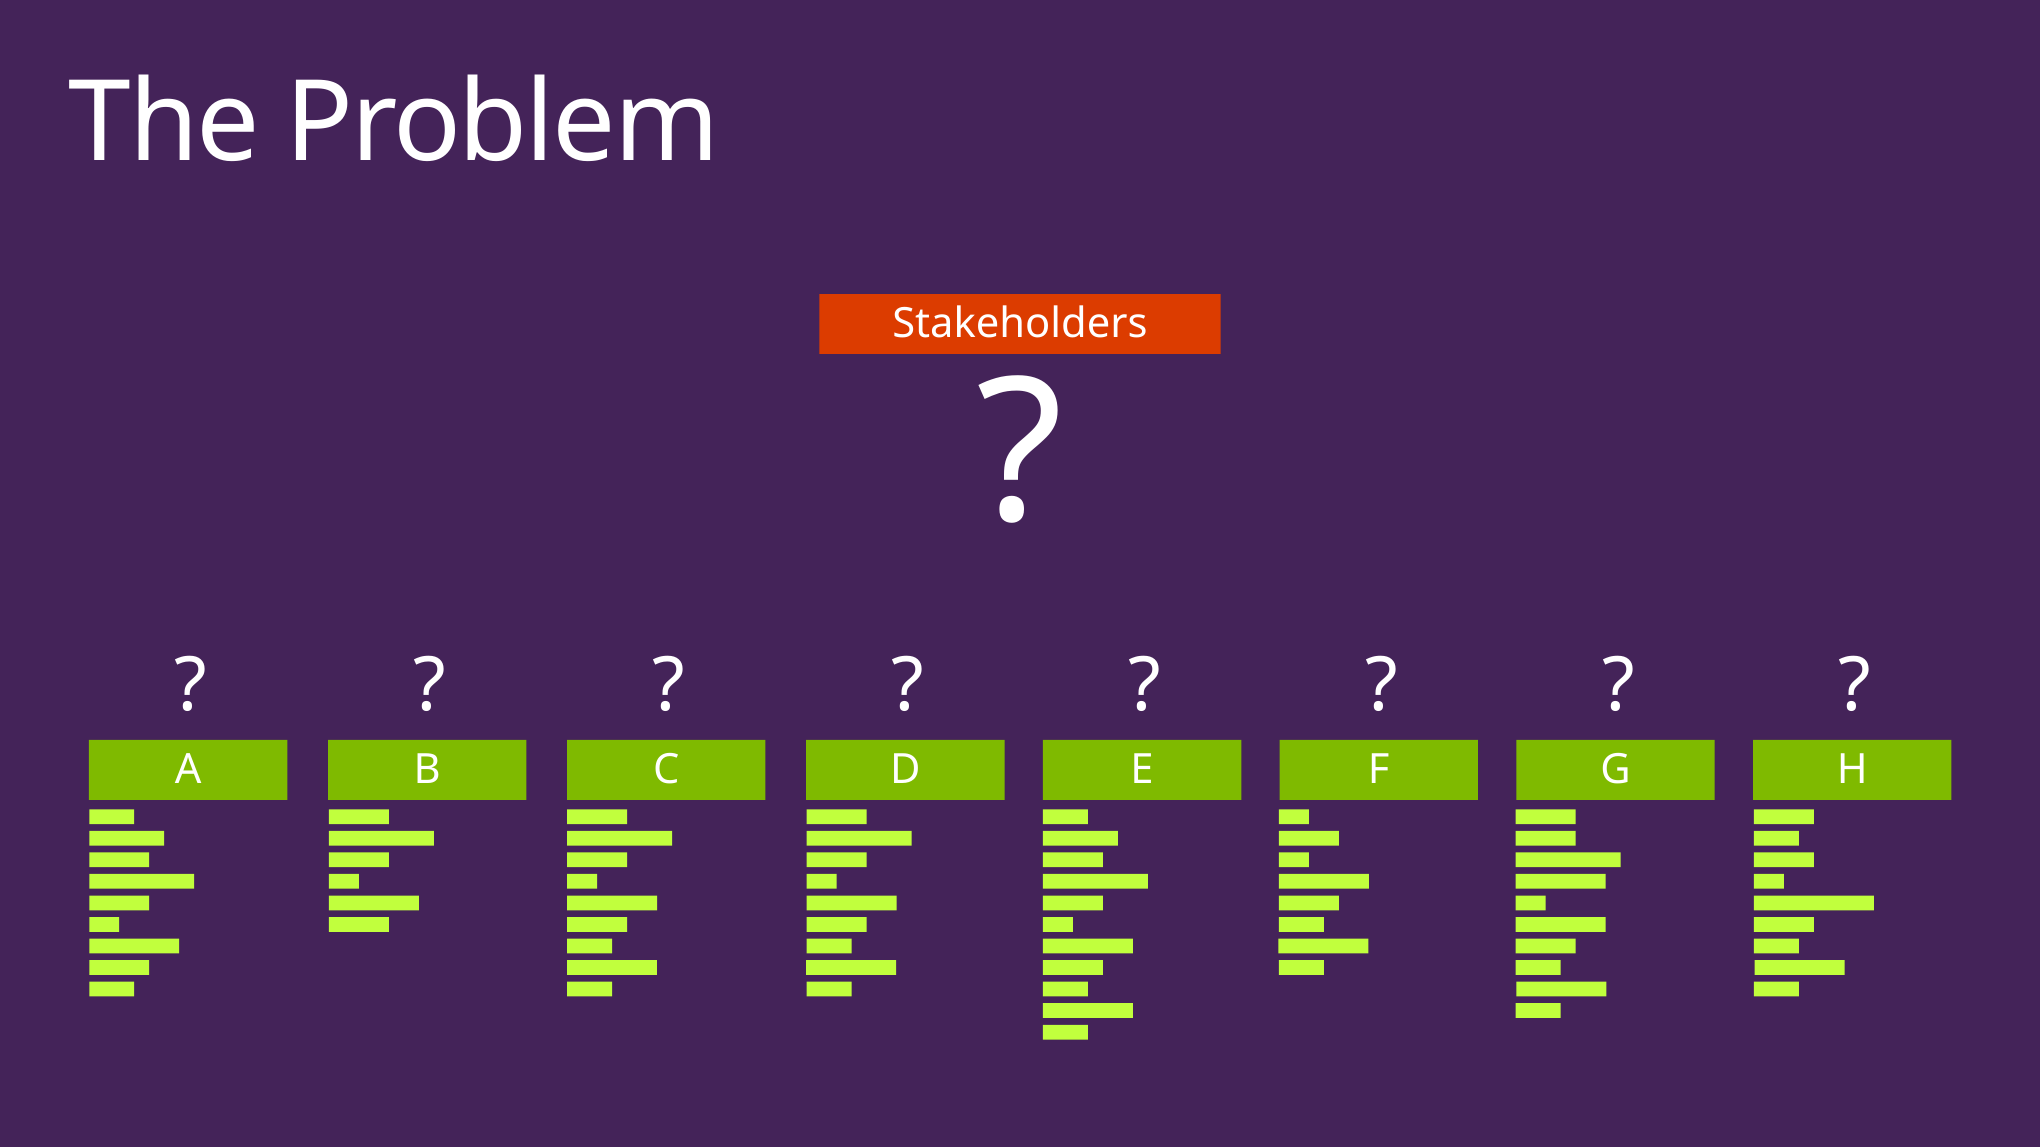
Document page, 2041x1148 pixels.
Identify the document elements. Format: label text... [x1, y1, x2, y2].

text_box ? [1808, 621, 1897, 739]
text_box ? [144, 621, 233, 741]
text_box B [327, 739, 527, 801]
title The Problem [45, 48, 1996, 199]
text_box ? [861, 621, 950, 739]
text_box ? [622, 621, 711, 741]
text_box ? [1334, 621, 1424, 739]
text_box ? [383, 621, 472, 741]
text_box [805, 739, 1005, 997]
text_box A [88, 739, 288, 801]
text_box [566, 809, 673, 997]
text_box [1278, 739, 1479, 976]
text_box Stakeholders [819, 293, 1221, 355]
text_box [328, 808, 435, 933]
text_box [89, 809, 195, 997]
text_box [1042, 739, 1242, 1040]
text_box C [566, 739, 766, 801]
text_box ? [1572, 621, 1661, 739]
text_box ? [1097, 621, 1187, 739]
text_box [1752, 739, 1952, 997]
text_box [1515, 739, 1716, 1019]
text_box ? [834, 355, 1207, 588]
